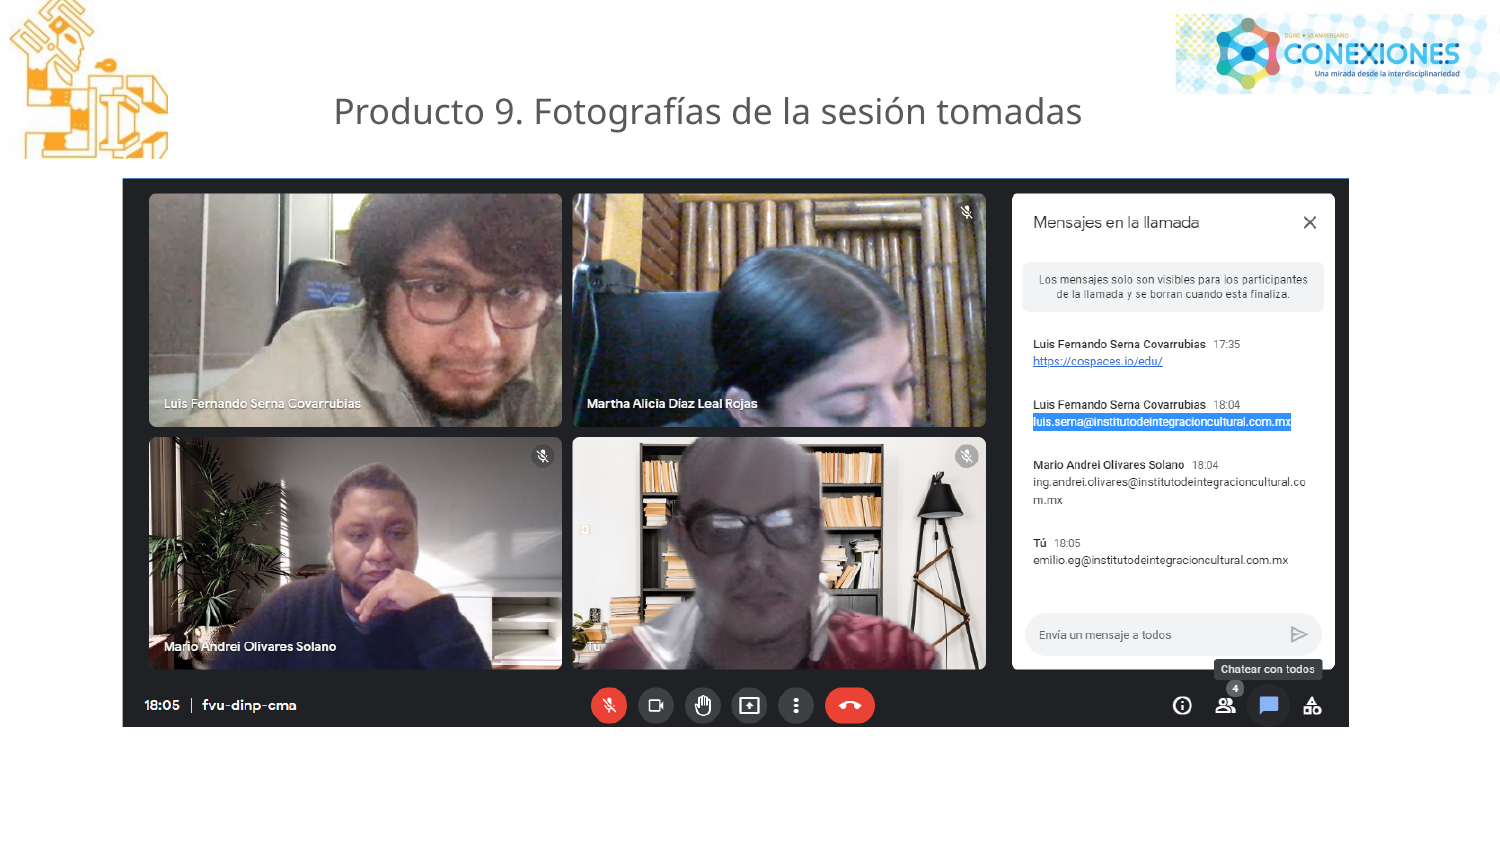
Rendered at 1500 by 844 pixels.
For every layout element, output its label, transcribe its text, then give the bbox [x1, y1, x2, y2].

picture [122, 178, 1350, 727]
picture [1174, 0, 1500, 109]
title Producto 9. Fotografías de la sesión tomadas [173, 64, 1408, 159]
picture [9, 0, 168, 159]
